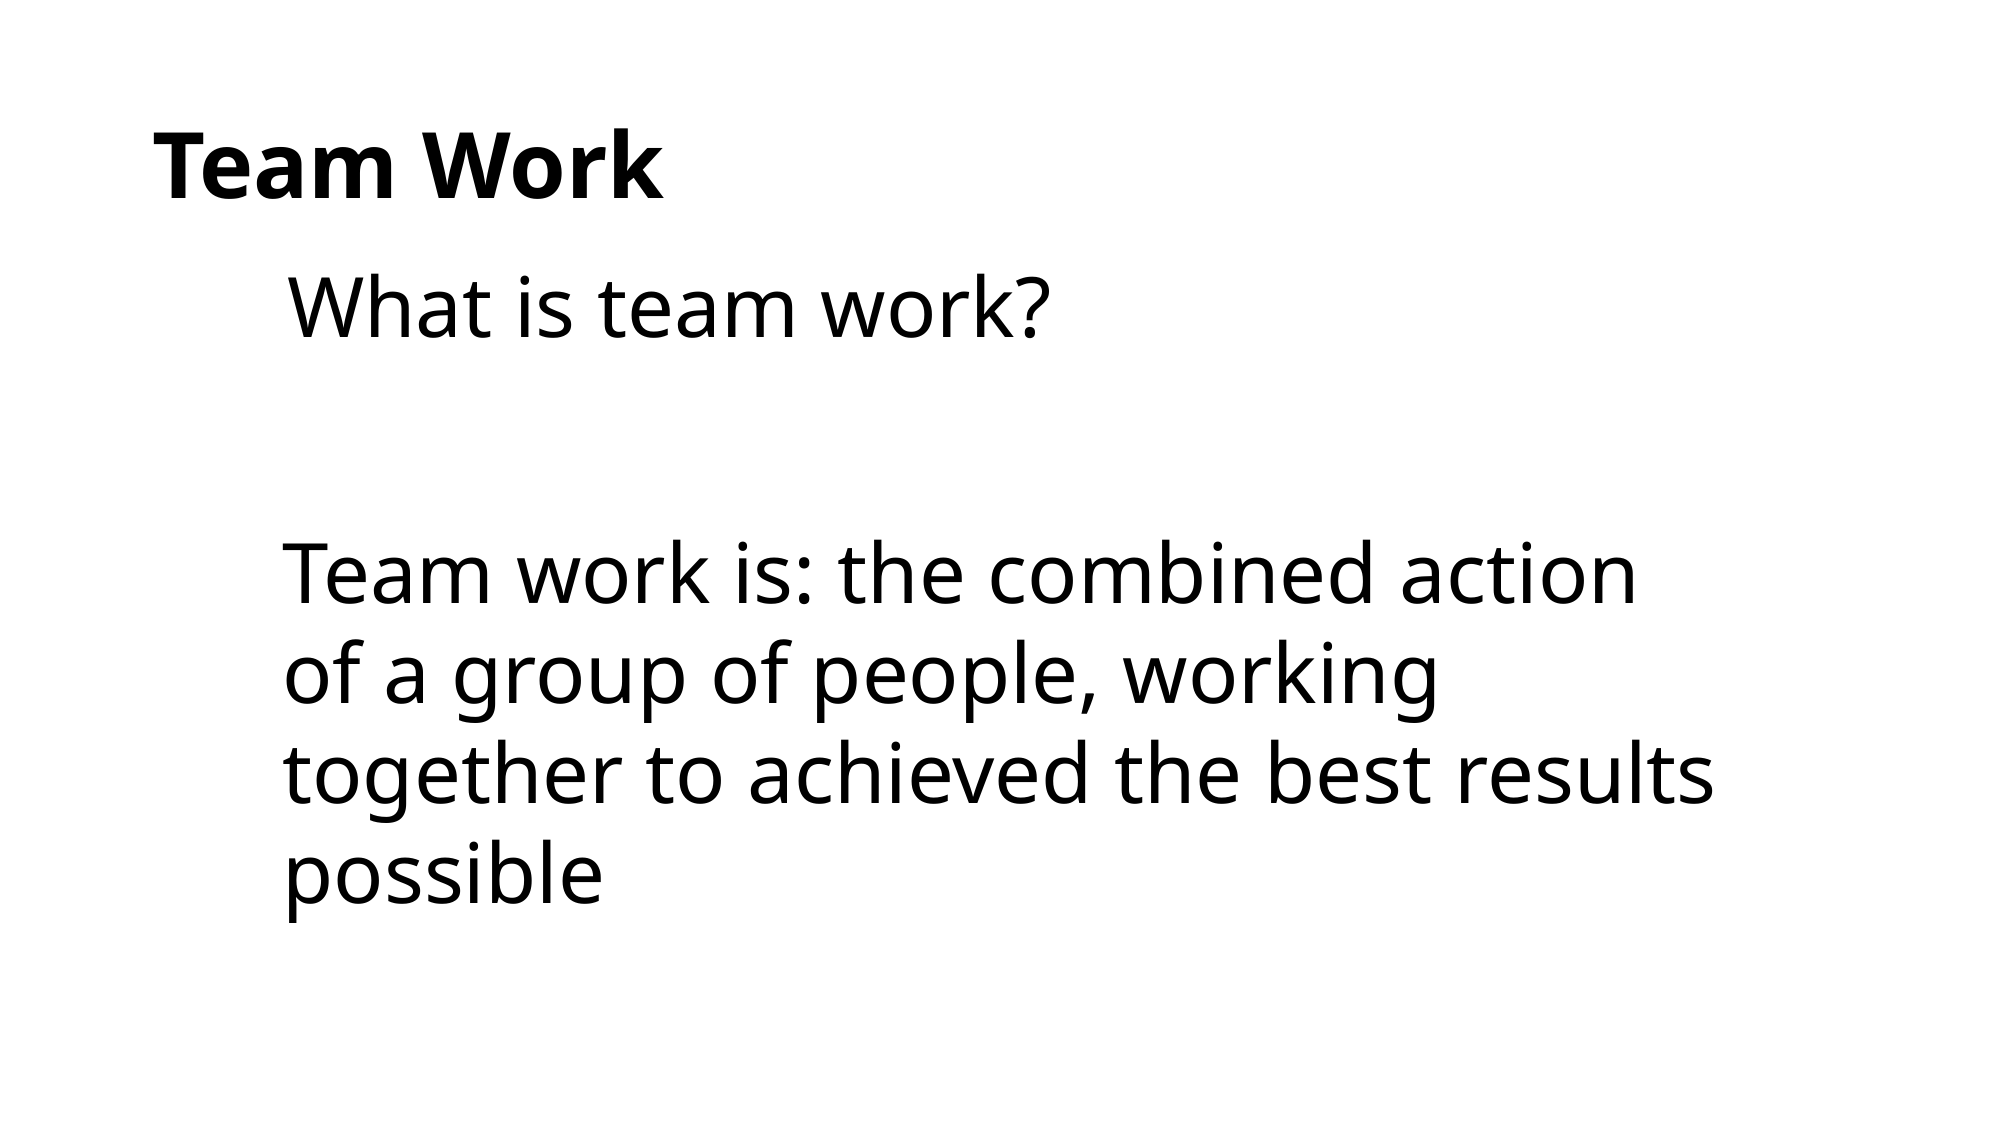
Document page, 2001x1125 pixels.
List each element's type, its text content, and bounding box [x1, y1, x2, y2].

title Team Work [137, 59, 1863, 278]
text_box Team work is: the combined action of a group of people, working together to achieved the best results possible [267, 512, 1756, 928]
text_box What is team work? [272, 278, 1435, 407]
